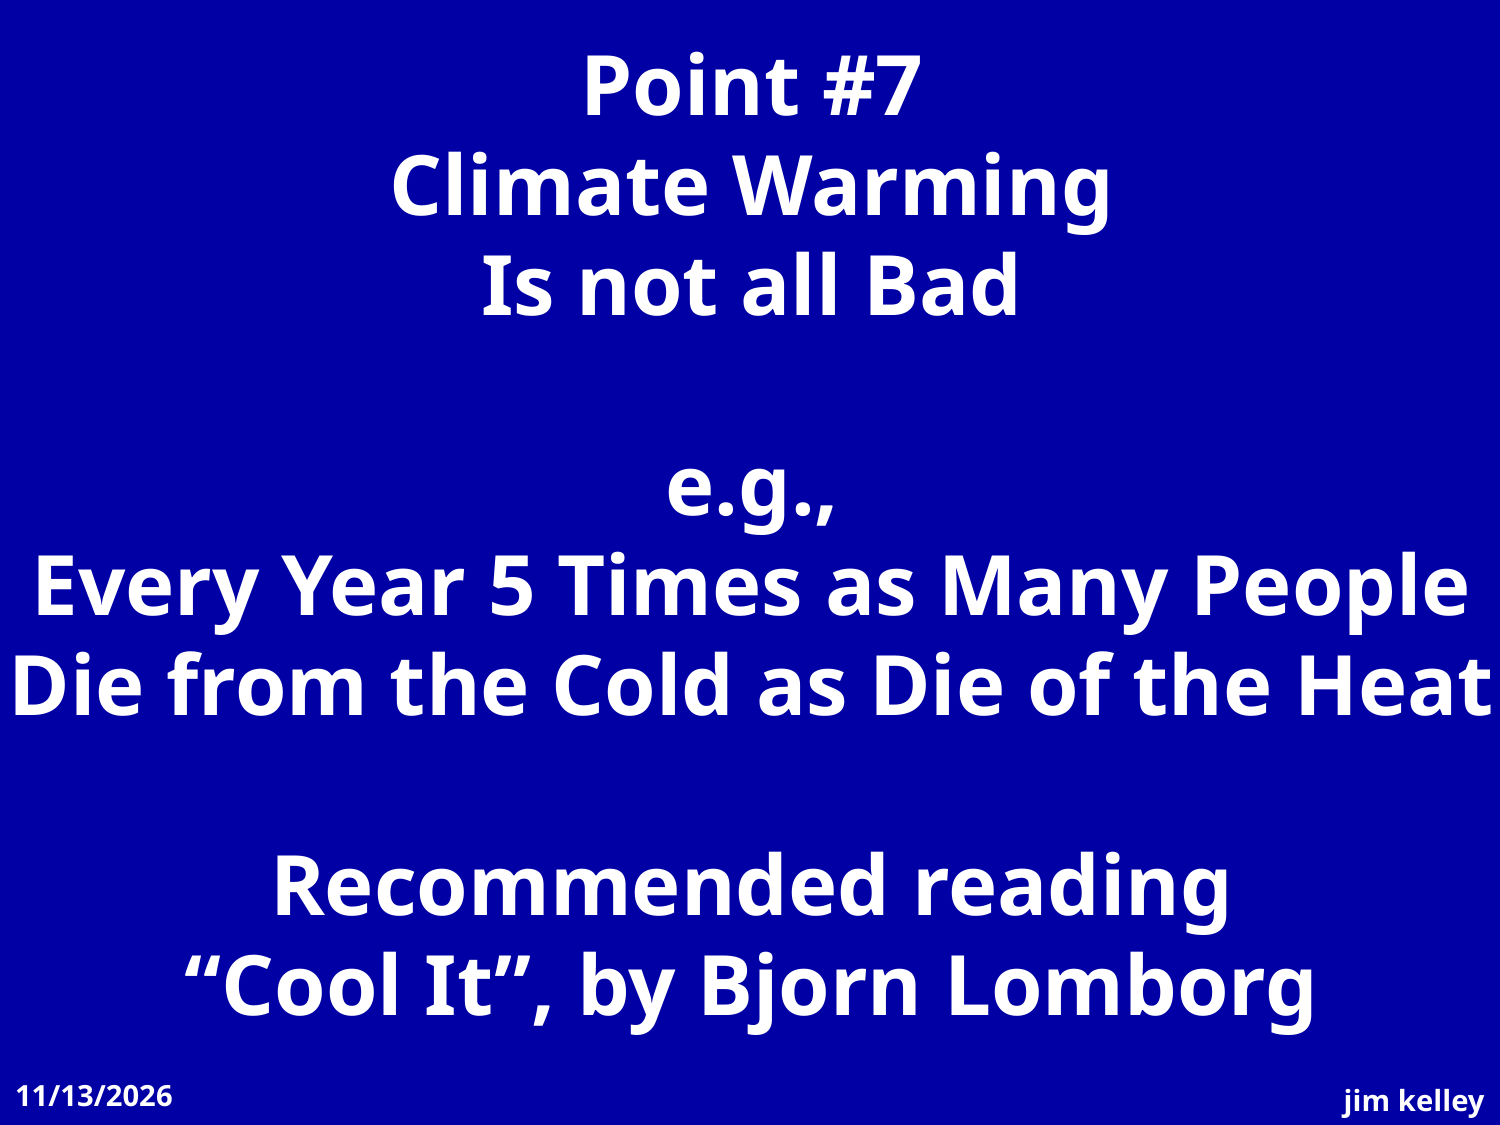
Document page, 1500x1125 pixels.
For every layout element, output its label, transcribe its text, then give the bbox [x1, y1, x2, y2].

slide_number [0, 1046, 376, 1125]
text_box Point #7 Climate Warming Is not all Bad e.g., Every Year 5 Times as Many People Die from the Cold as Die of the Heat Recommended reading “Cool It”, by Bjorn Lomborg [0, 24, 1500, 1040]
footer jim kelley [1024, 1046, 1500, 1125]
